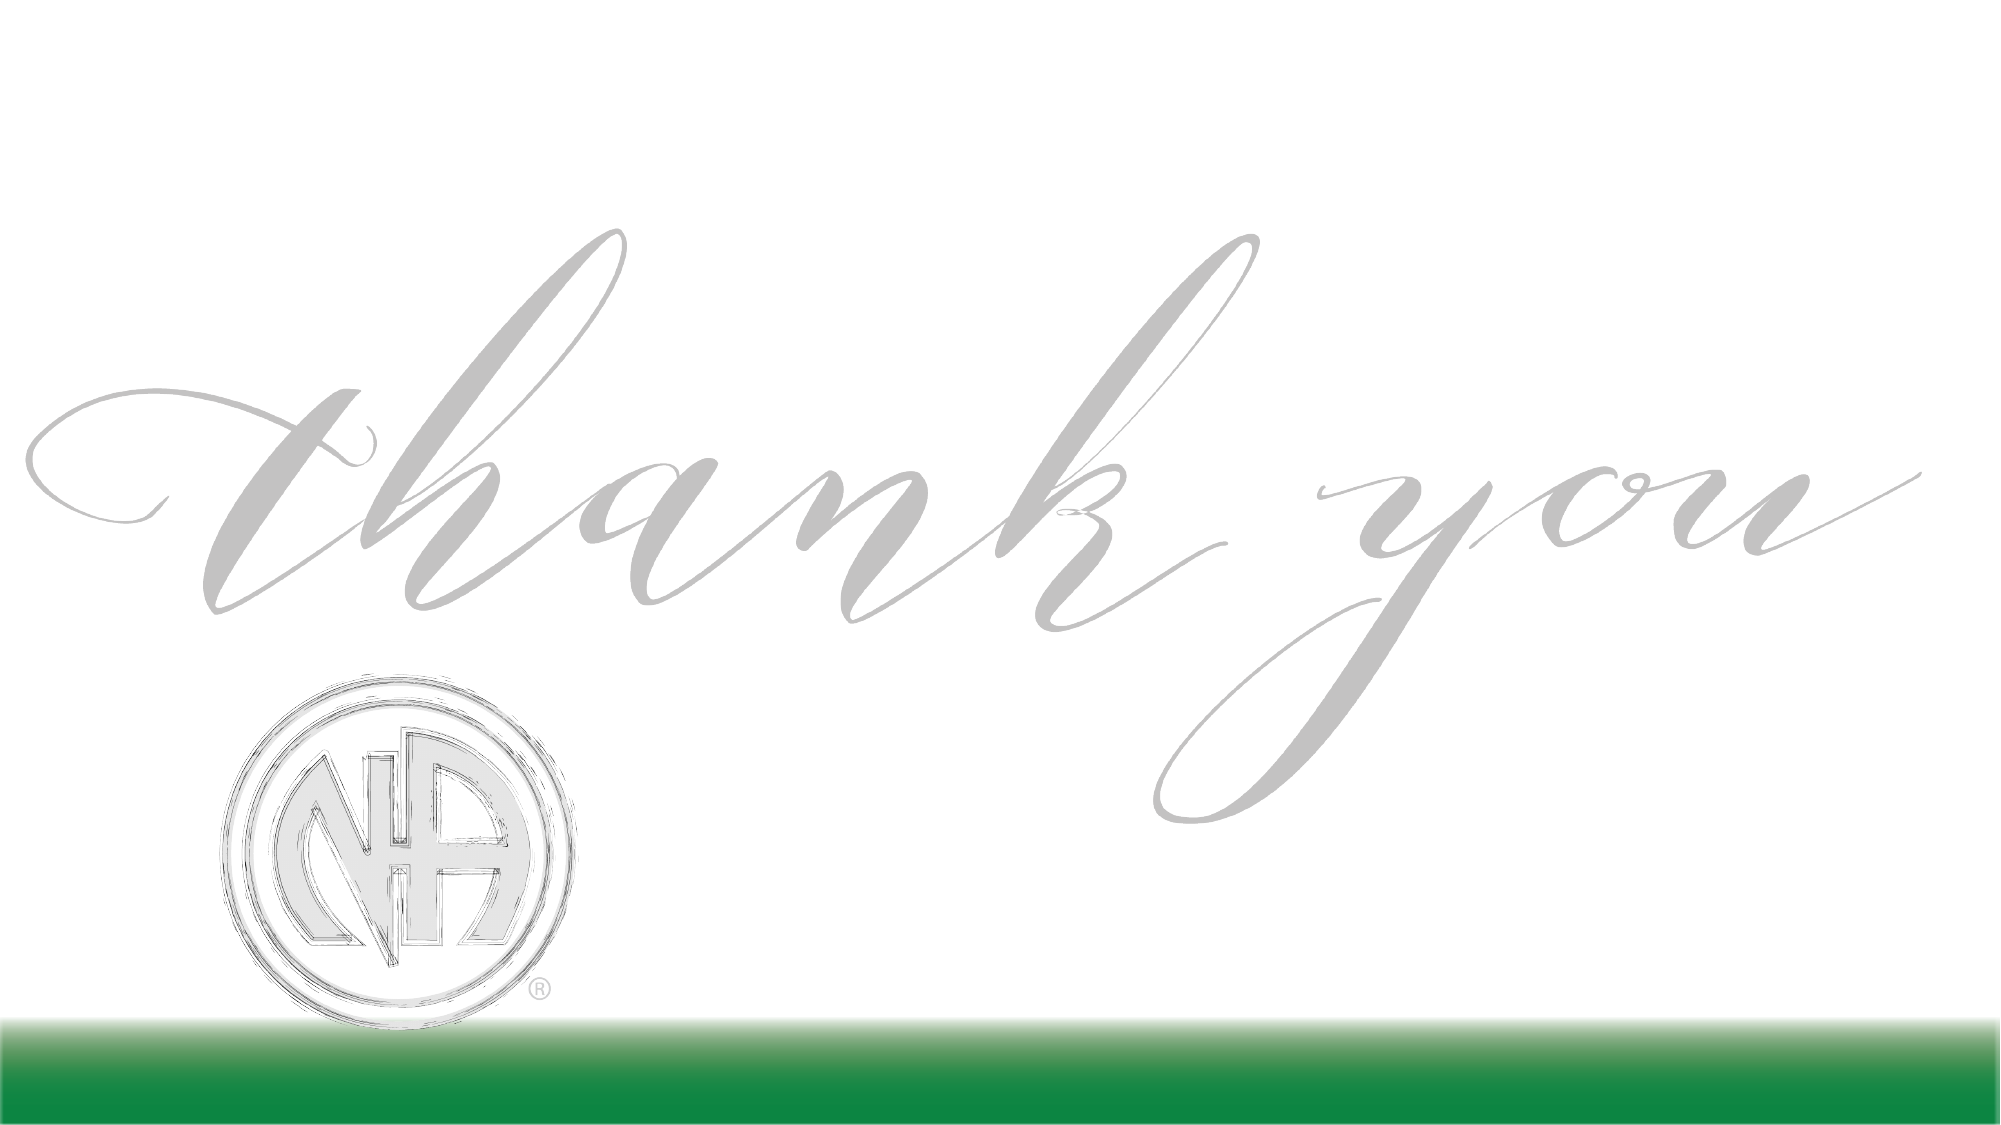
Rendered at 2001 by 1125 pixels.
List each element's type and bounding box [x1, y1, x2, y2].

picture [0, 228, 2000, 1125]
